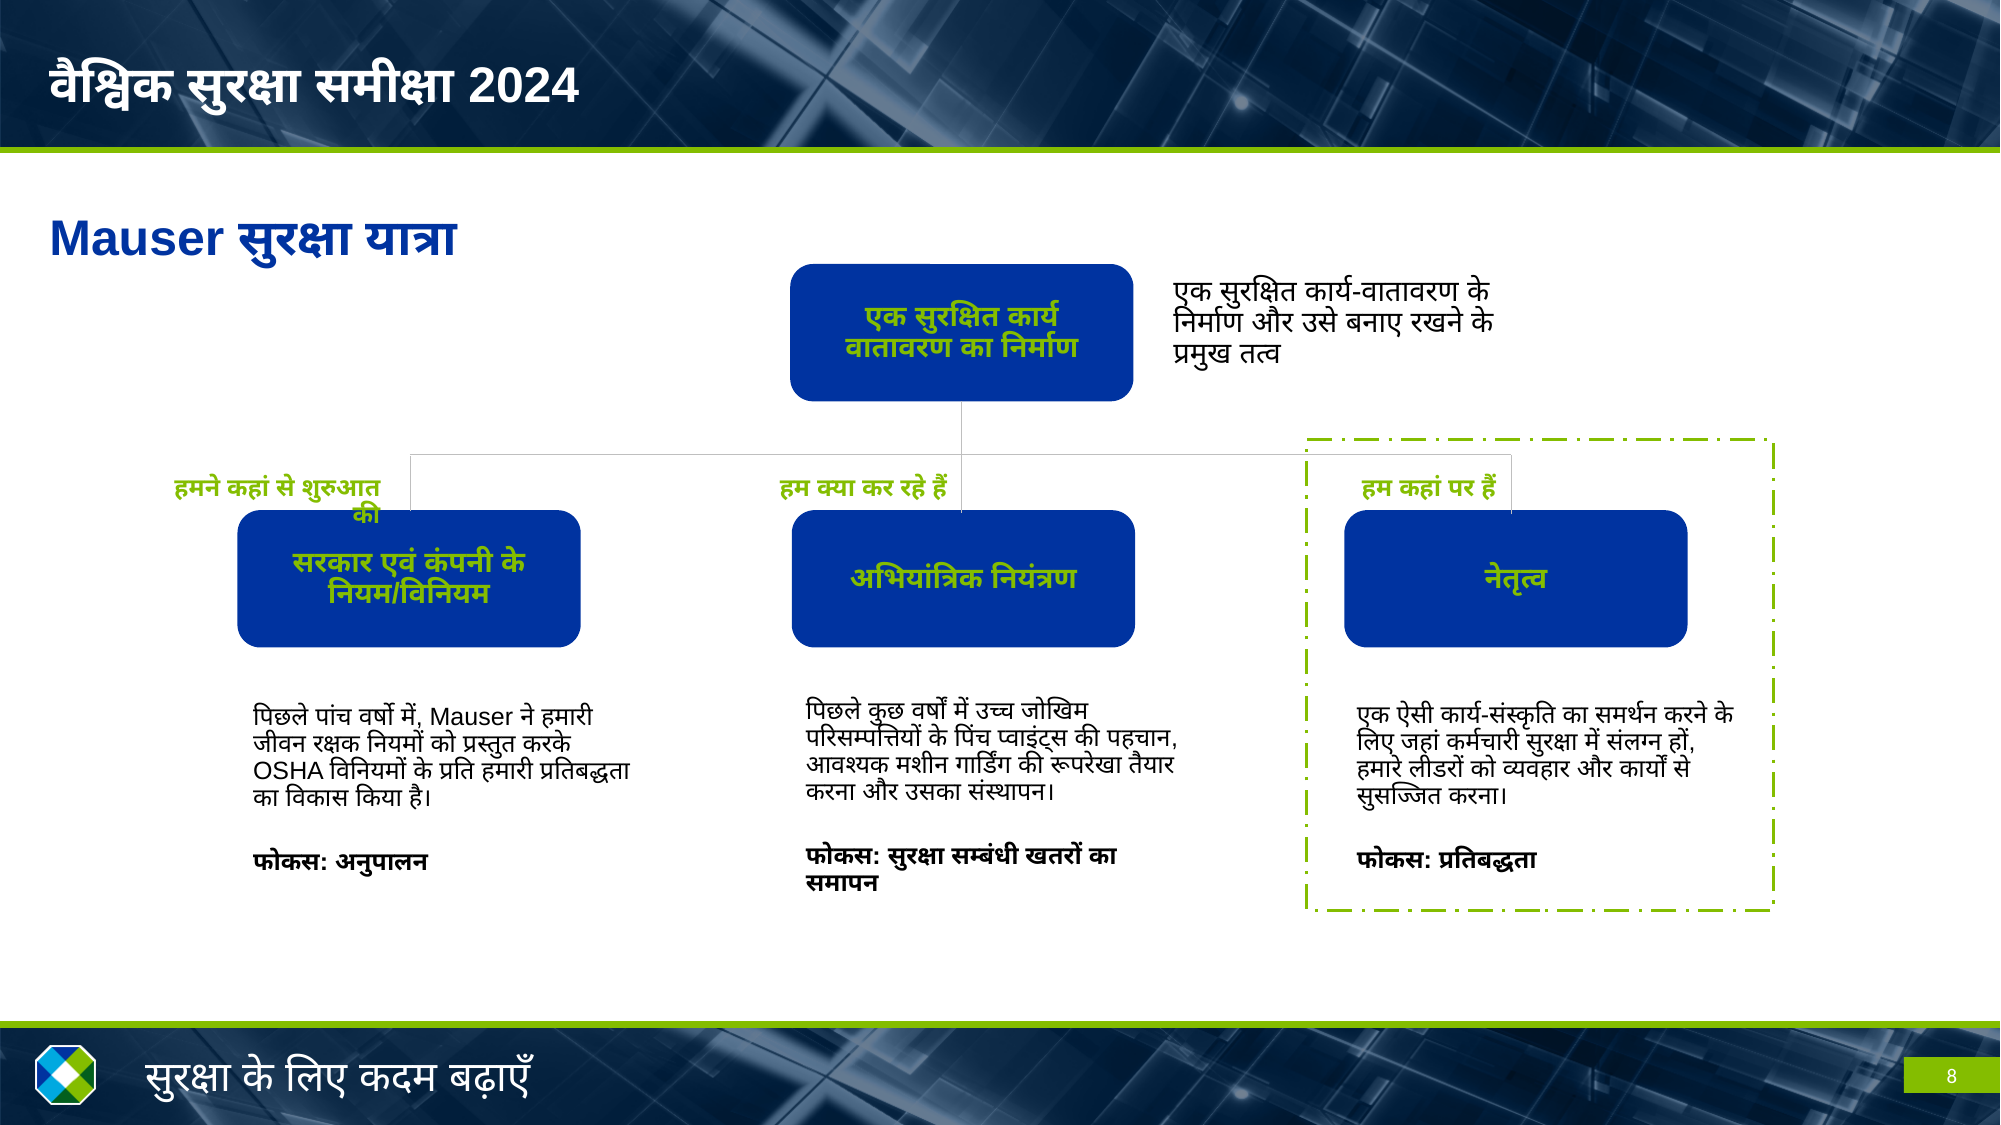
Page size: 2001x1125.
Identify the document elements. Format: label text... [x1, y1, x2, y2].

picture [0, 0, 2000, 149]
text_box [130, 263, 1774, 911]
title Mauser सुरक्षा यात्रा [34, 179, 1795, 300]
picture [0, 1025, 2000, 1125]
